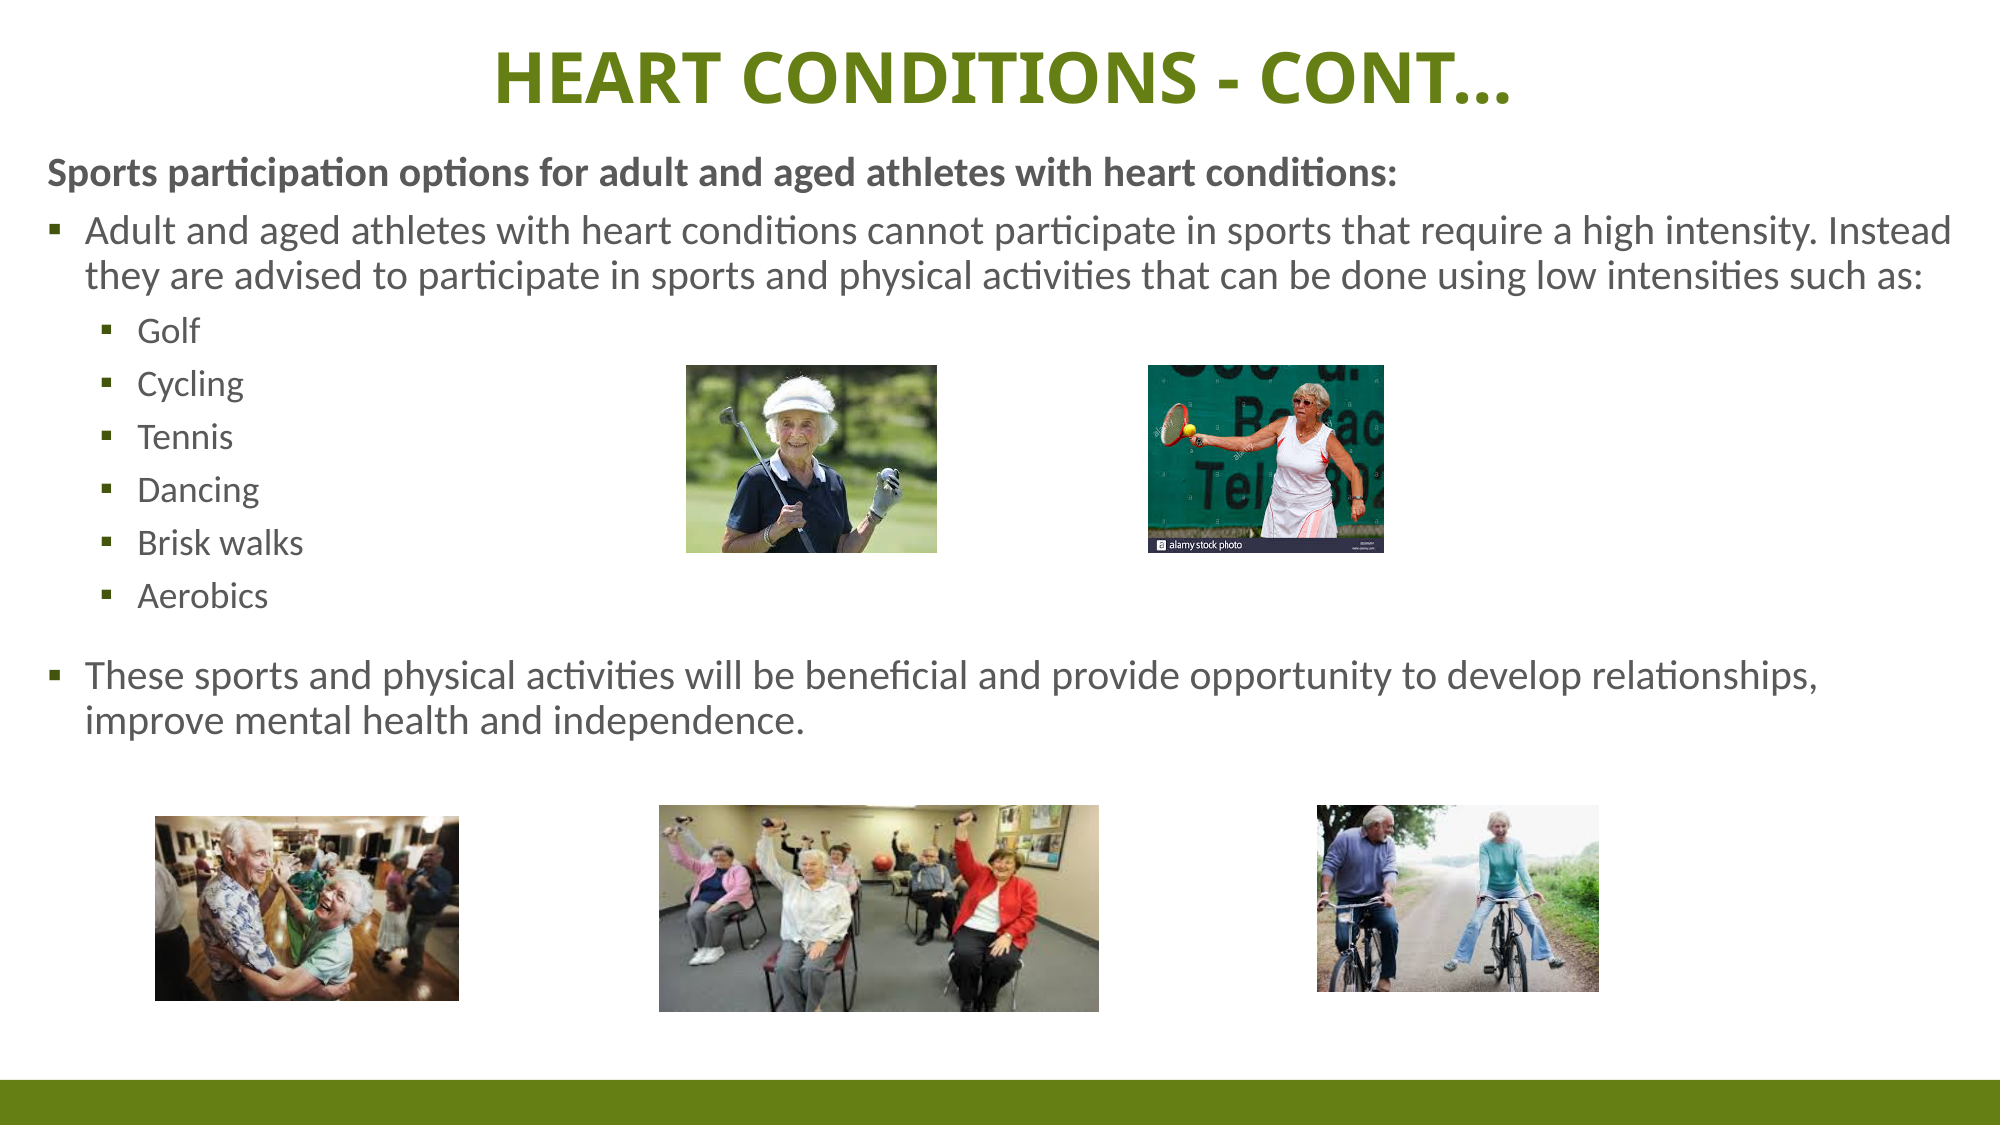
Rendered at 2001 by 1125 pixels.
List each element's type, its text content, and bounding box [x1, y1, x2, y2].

list Sports participation options for adult and aged athletes with heart conditions: Adult and aged athletes with heart conditions cannot participate in sports that require a high intensity. Instead they are advised to participate in sports and physical activities that can be done using low intensities such as: Golf Cycling Tennis Dancing Brisk walks Aerobics These sports and physical activities will be beneficial and provide opportunity to develop relationships, improve mental health and independence. [24, 143, 1982, 1063]
picture [1148, 365, 1384, 553]
picture [686, 365, 937, 553]
picture [155, 816, 460, 1001]
picture [659, 805, 1099, 1012]
picture [1317, 805, 1599, 992]
title Heart conditions - cont… [24, 22, 1982, 127]
